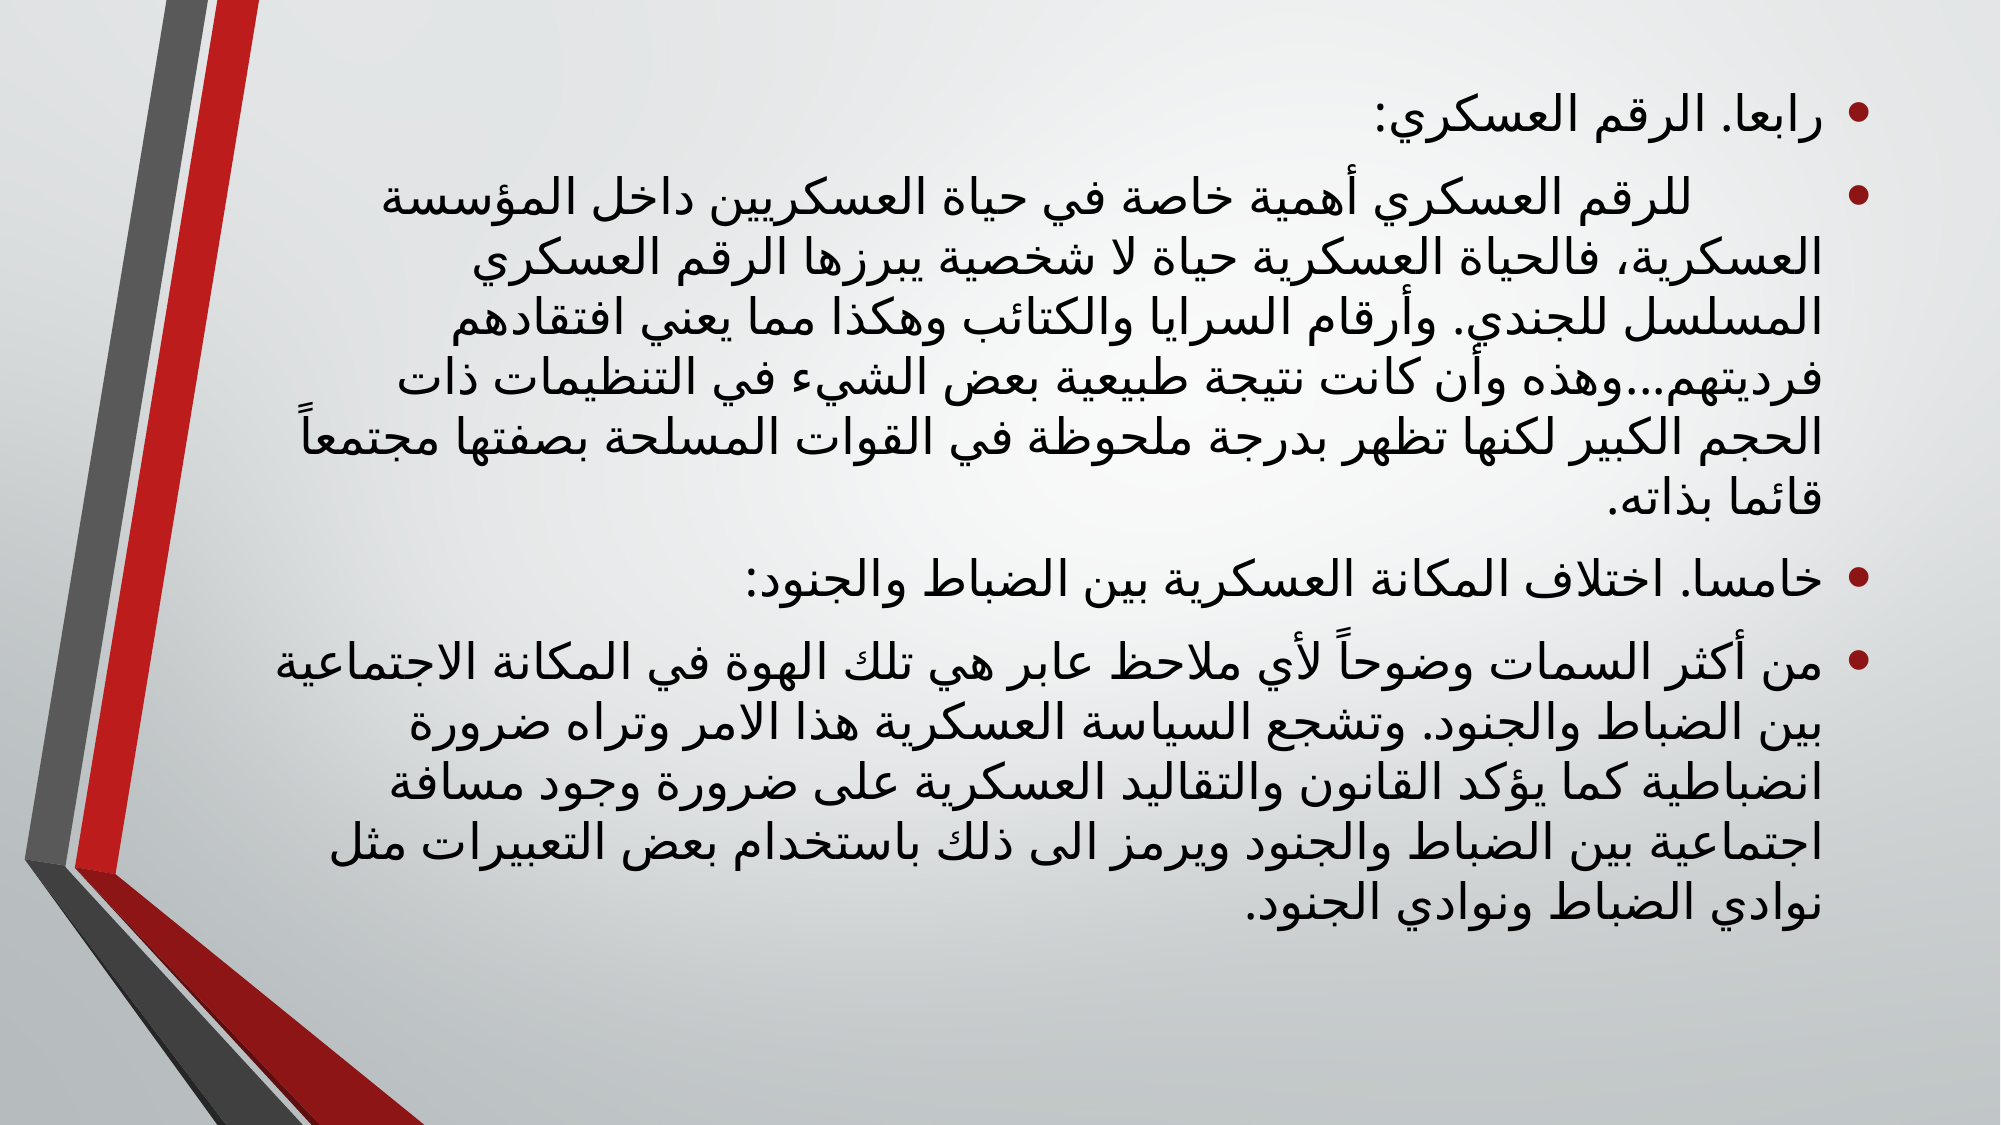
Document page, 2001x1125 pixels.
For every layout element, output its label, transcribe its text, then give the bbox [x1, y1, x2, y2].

list رابعا. الرقم العسكري: للرقم العسكري أهمية خاصة في حياة العسكريين داخل المؤسسة العسكرية، فالحياة العسكرية حياة لا شخصية يبرزها الرقم العسكري المسلسل للجندي. وأرقام السرايا والكتائب وهكذا مما يعني افتقادهم فرديتهم...وهذه وأن كانت نتيجة طبيعية بعض الشيء في التنظيمات ذات الحجم الكبير لكنها تظهر بدرجة ملحوظة في القوات المسلحة بصفتها مجتمعاً قائما بذاته. خامسا. اختلاف المكانة العسكرية بين الضباط والجنود: من أكثر السمات وضوحاً لأي ملاحظ عابر هي تلك الهوة في المكانة الاجتماعية بين الضباط والجنود. وتشجع السياسة العسكرية هذا الامر وتراه ضرورة انضباطية كما يؤكد القانون والتقاليد العسكرية على ضرورة وجود مسافة اجتماعية بين الضباط والجنود ويرمز الى ذلك باستخدام بعض التعبيرات مثل نوادي الضباط ونوادي الجنود. [243, 30, 1887, 1063]
